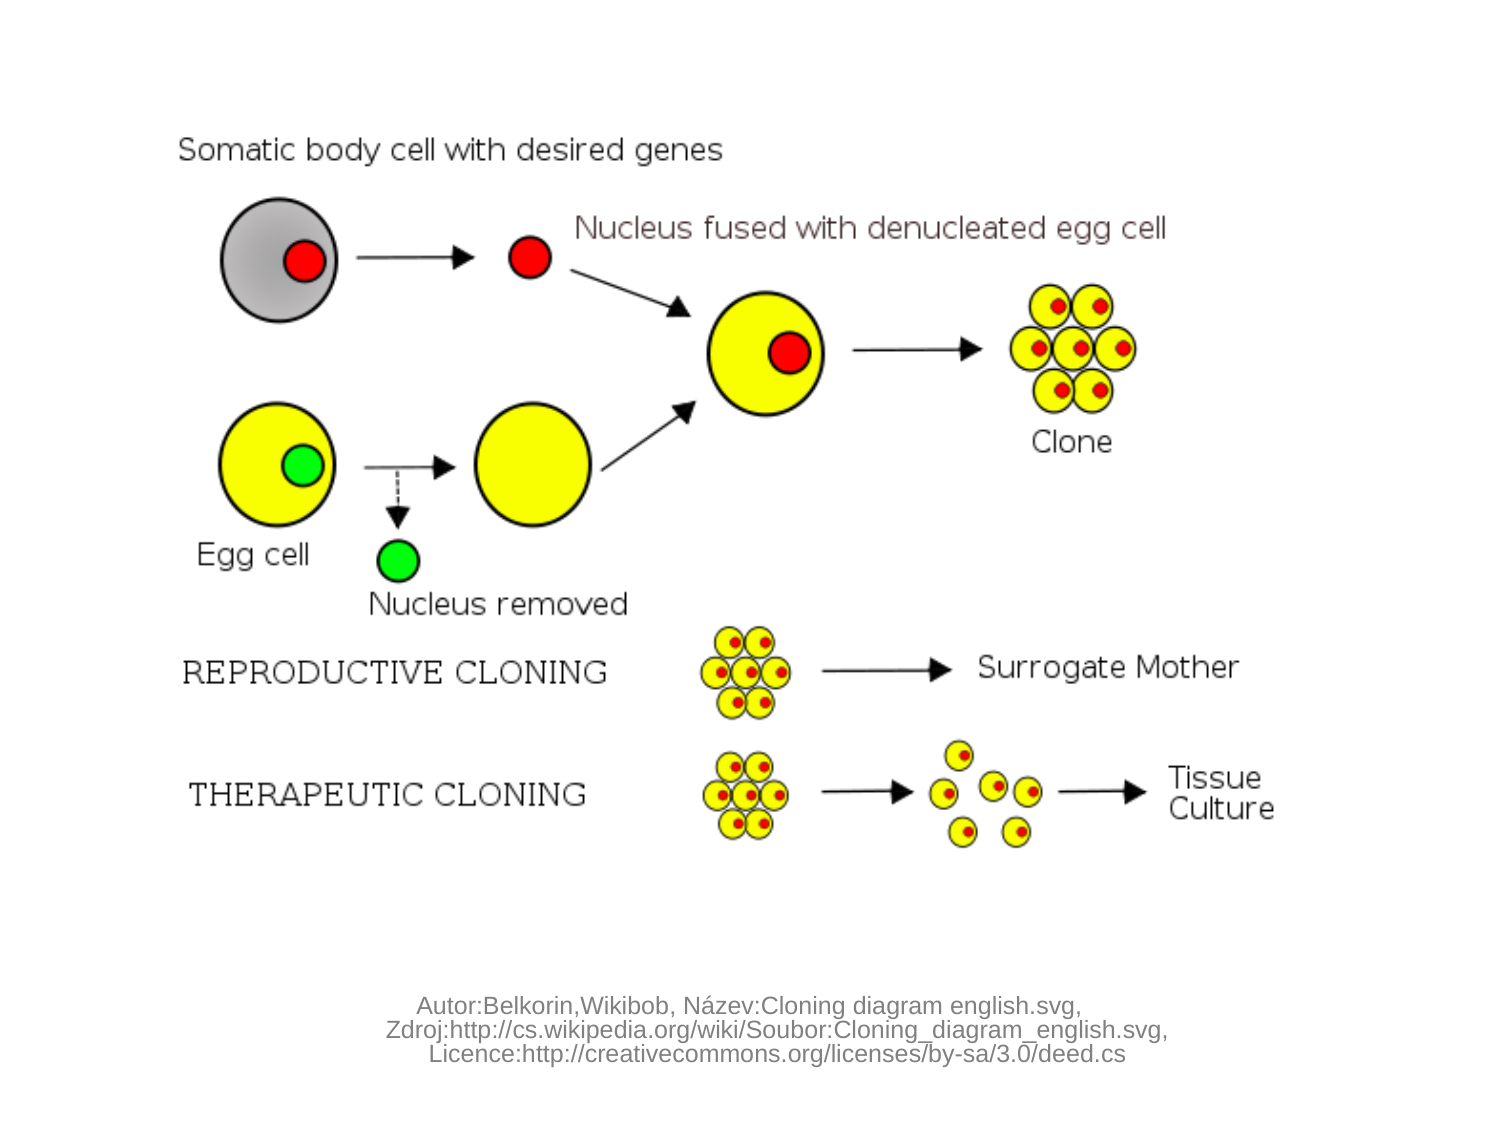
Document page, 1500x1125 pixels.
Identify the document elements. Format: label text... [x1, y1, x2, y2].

list Autor:Belkorin,Wikibob, Název:Cloning diagram english.svg, Zdroj:http://cs.wikipedia.org/wiki/Soubor:Cloning_diagram_english.svg, Licence:http://creativecommons.org/licenses/by-sa/3.0/deed.cs [74, 989, 1426, 1088]
picture [62, 73, 1438, 980]
